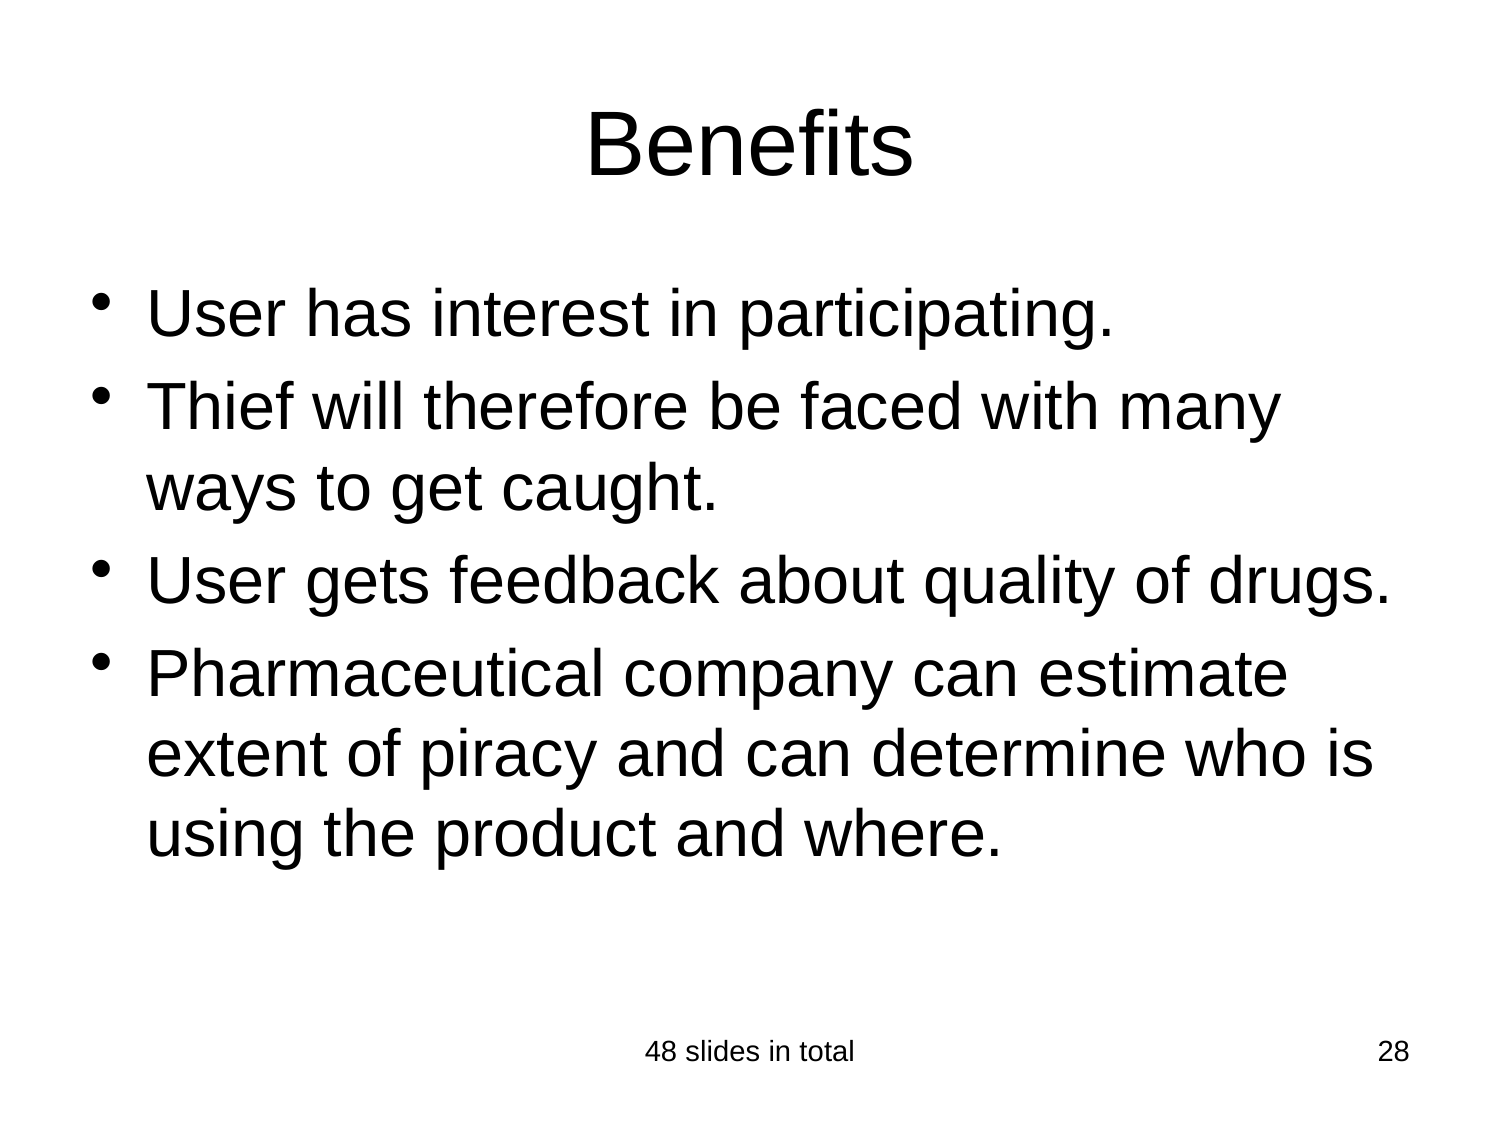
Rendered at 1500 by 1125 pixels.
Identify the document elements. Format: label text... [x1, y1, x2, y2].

list User has interest in participating. Thief will therefore be faced with many ways to get caught. User gets feedback about quality of drugs. Pharmaceutical company can estimate extent of piracy and can determine who is using the product and where. [75, 262, 1425, 1005]
slide_number 28 [1074, 1024, 1426, 1103]
footer 48 slides in total [512, 1024, 988, 1103]
title Benefits [75, 45, 1425, 233]
